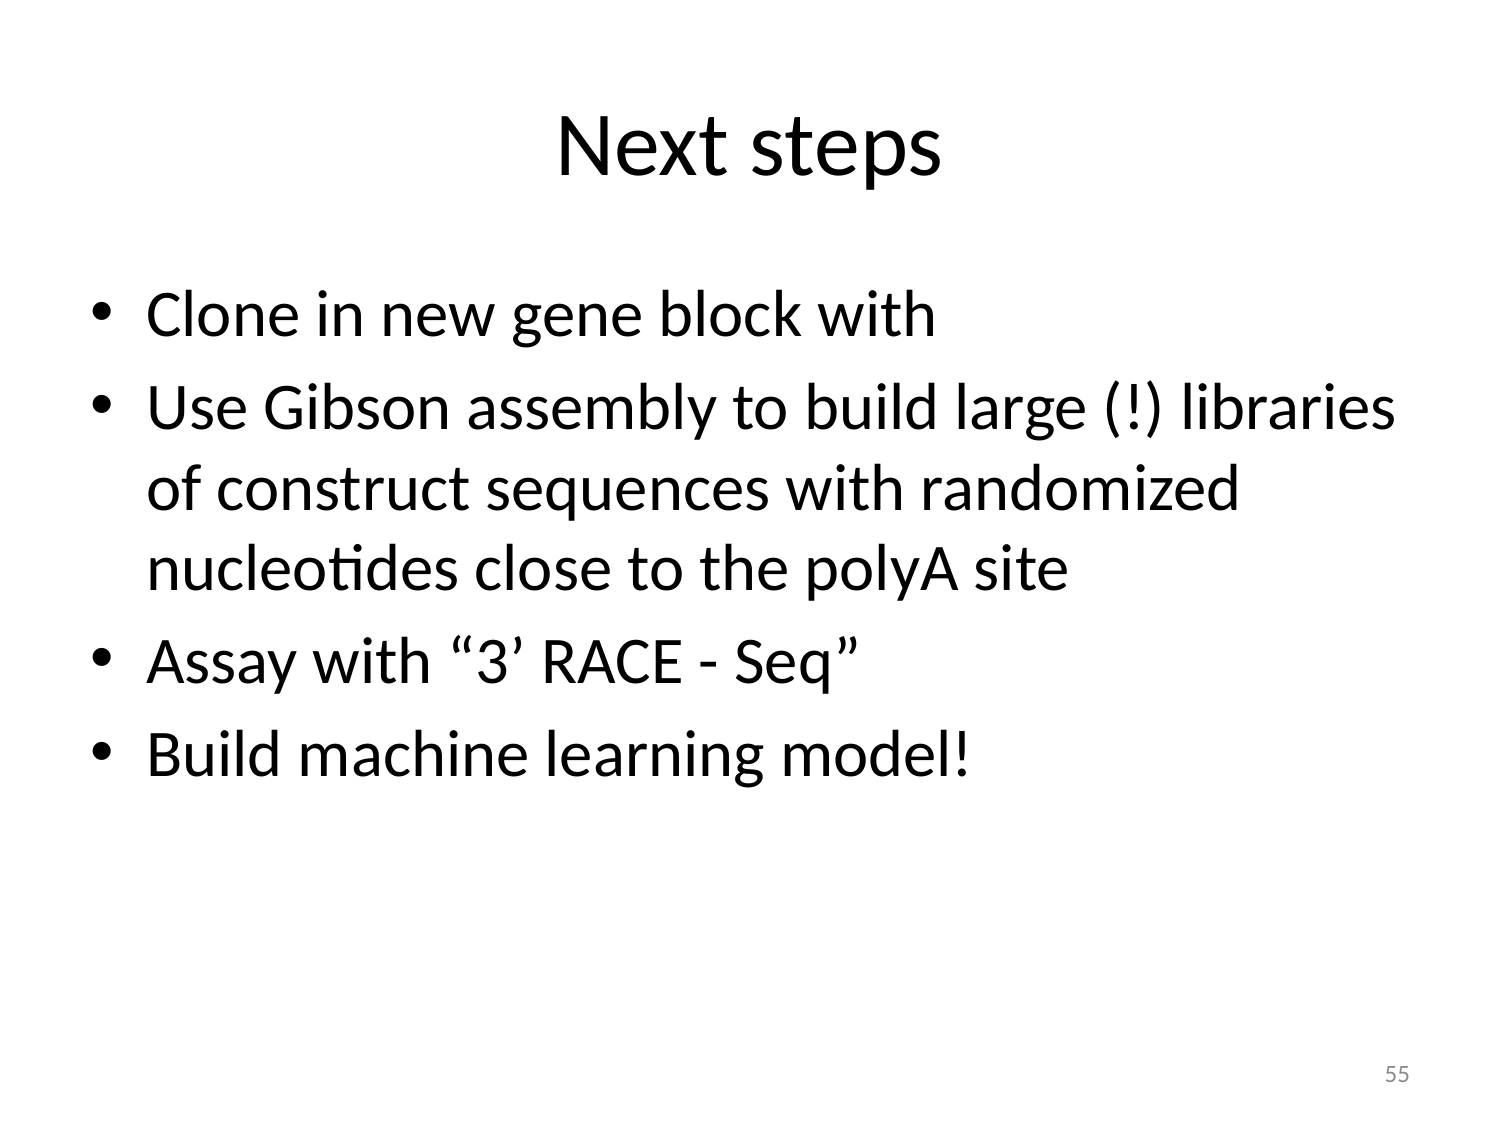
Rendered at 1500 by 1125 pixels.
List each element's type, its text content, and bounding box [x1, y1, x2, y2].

list Clone in new gene block with Use Gibson assembly to build large (!) libraries of construct sequences with randomized nucleotides close to the polyA site Assay with “3’ RACE - Seq” Build machine learning model! [75, 262, 1425, 1005]
slide_number 55 [1074, 1042, 1425, 1103]
title Next steps [75, 45, 1425, 233]
